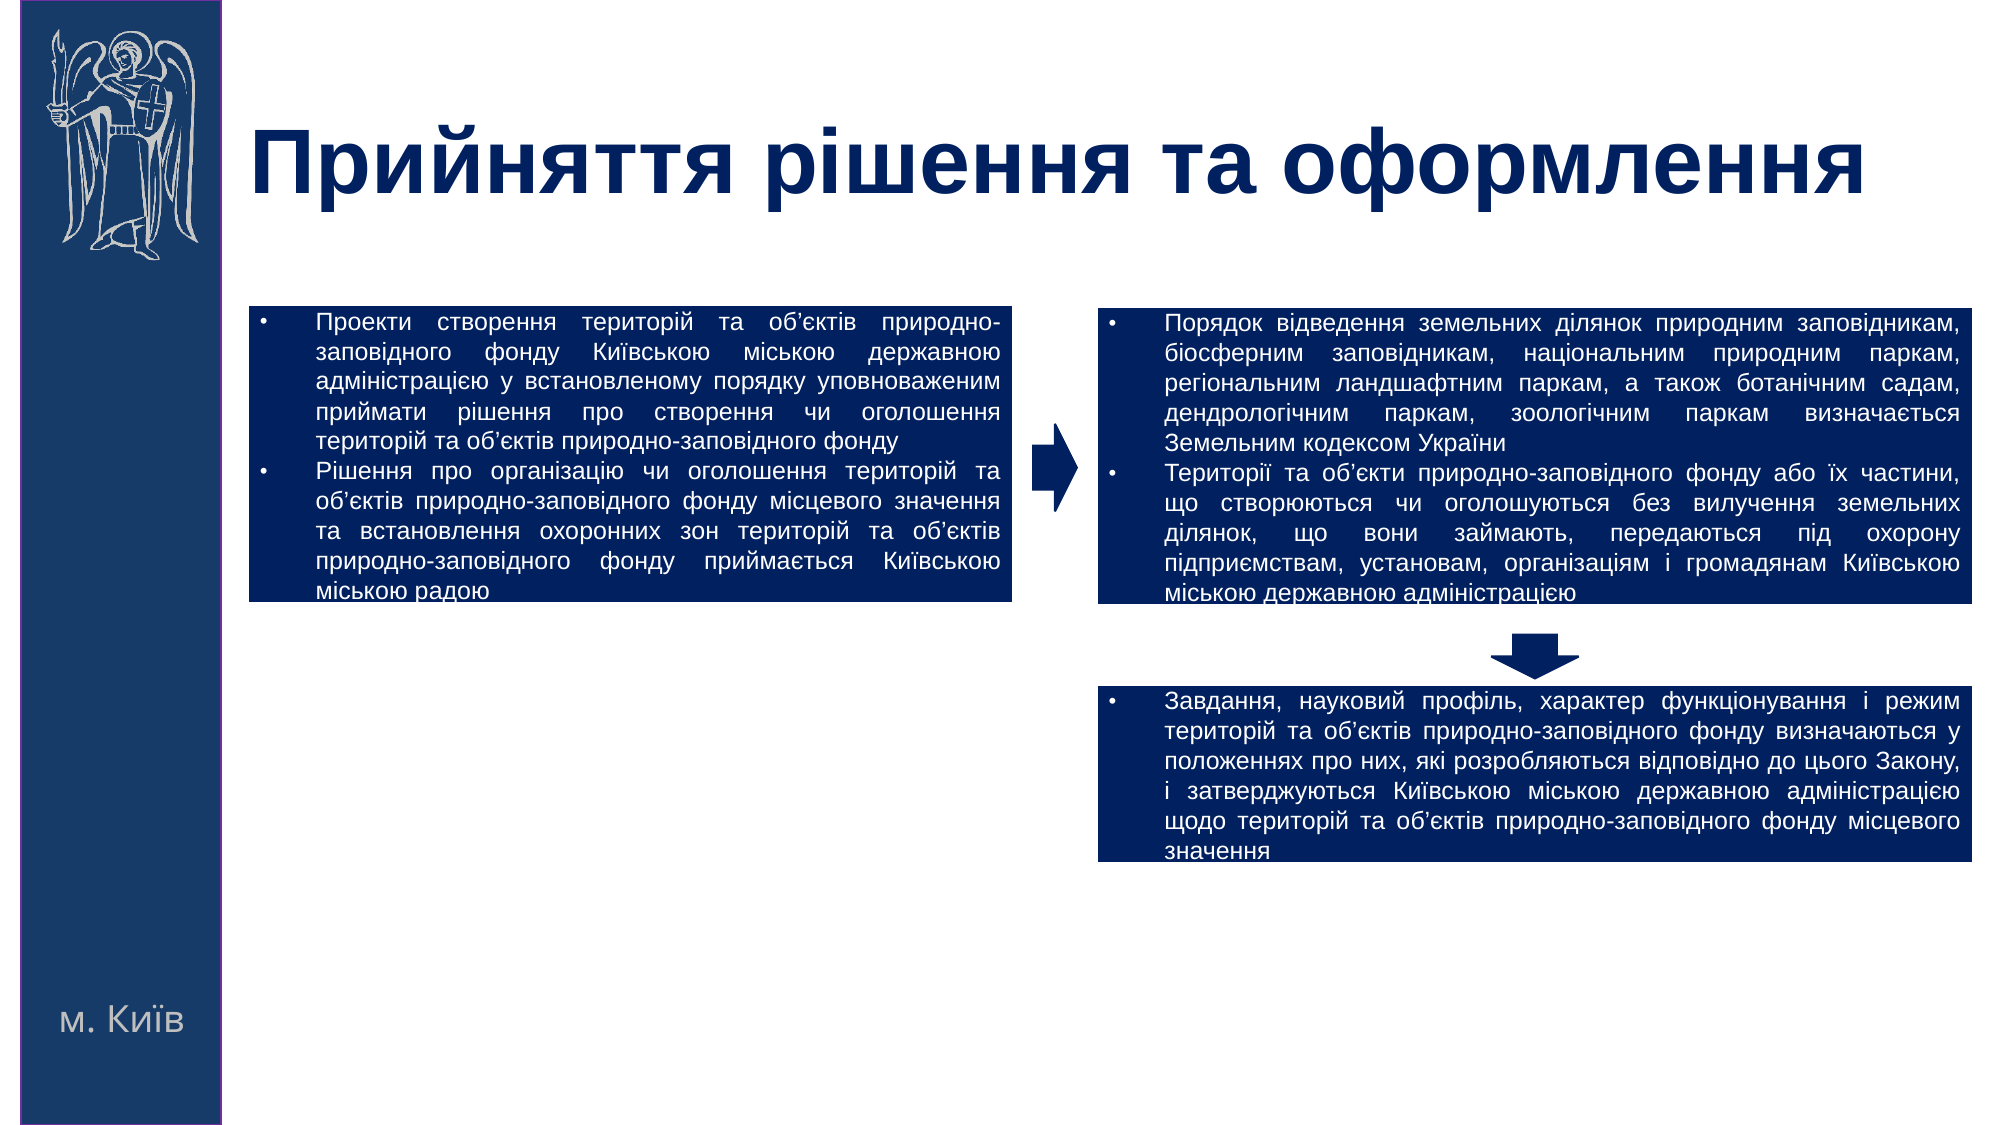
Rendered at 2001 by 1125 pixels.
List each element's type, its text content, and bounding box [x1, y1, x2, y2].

title Прийняття рішення та оформлення [234, 41, 1960, 286]
text_box [1490, 633, 1580, 680]
table_header Завдання, науковий профіль, характер функціонування і режим територій та об’єктів природно-заповідного фонду визначаються у положеннях про них, які розробляються відповідно до цього Закону, і затверджуються Київською міською державною адміністрацією щодо територій та об’єктів природно-заповідного фонду місцевого значення [1098, 686, 1972, 862]
text_box [20, 0, 222, 1125]
text_box м. Київ [21, 987, 222, 1048]
text_box [1032, 423, 1079, 512]
picture [35, 22, 208, 268]
table_header Порядок відведення земельних ділянок природним заповідникам, біосферним заповідникам, національним природним паркам, регіональним ландшафтним паркам, а також ботанічним садам, дендрологічним паркам, зоологічним паркам визначається Земельним кодексом України Території та об’єкти природно-заповідного фонду або їх частини, що створюються чи оголошуються без вилучення земельних ділянок, що вони займають, передаються під охорону підприємствам, установам, організаціям і громадянам Київською міською державною адміністрацією [1098, 308, 1972, 604]
table_header Проекти створення територій та об’єктів природно-заповідного фонду Київською міською державною адміністрацією у встановленому порядку уповноваженим приймати рішення про створення чи оголошення територій та об’єктів природно-заповідного фонду Рішення про організацію чи оголошення територій та об’єктів природно-заповідного фонду місцевого значення та встановлення охоронних зон територій та об’єктів природно-заповідного фонду приймається Київською міською радою [249, 306, 1012, 602]
